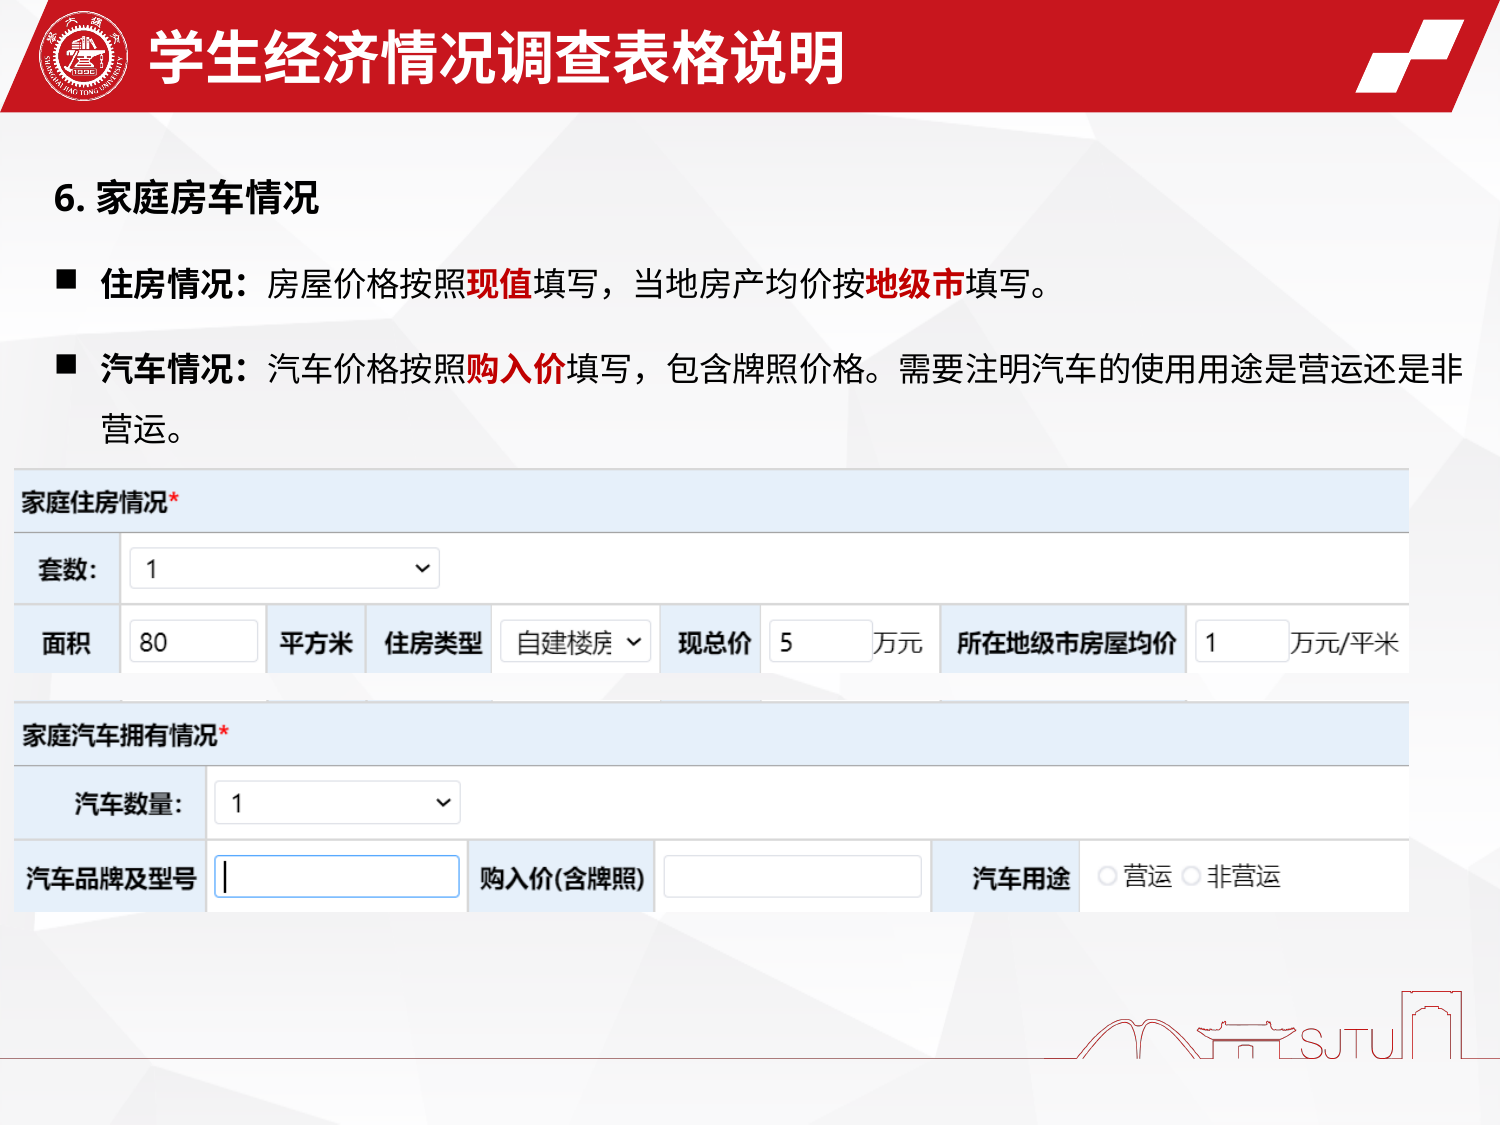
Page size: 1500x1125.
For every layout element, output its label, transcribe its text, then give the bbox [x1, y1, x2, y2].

text_box 6.家庭房车情况 住房情况：房屋价格按照现值填写，当地房产均价按地级市填写。 汽车情况：汽车价格按照购入价填写，包含牌照价格。需要注明汽车的使用用途是营运还是非营运。 [39, 143, 1486, 571]
list 学生经济情况调查表格说明 [132, 7, 1335, 106]
picture [0, 0, 128, 110]
picture [0, 3, 1500, 1125]
